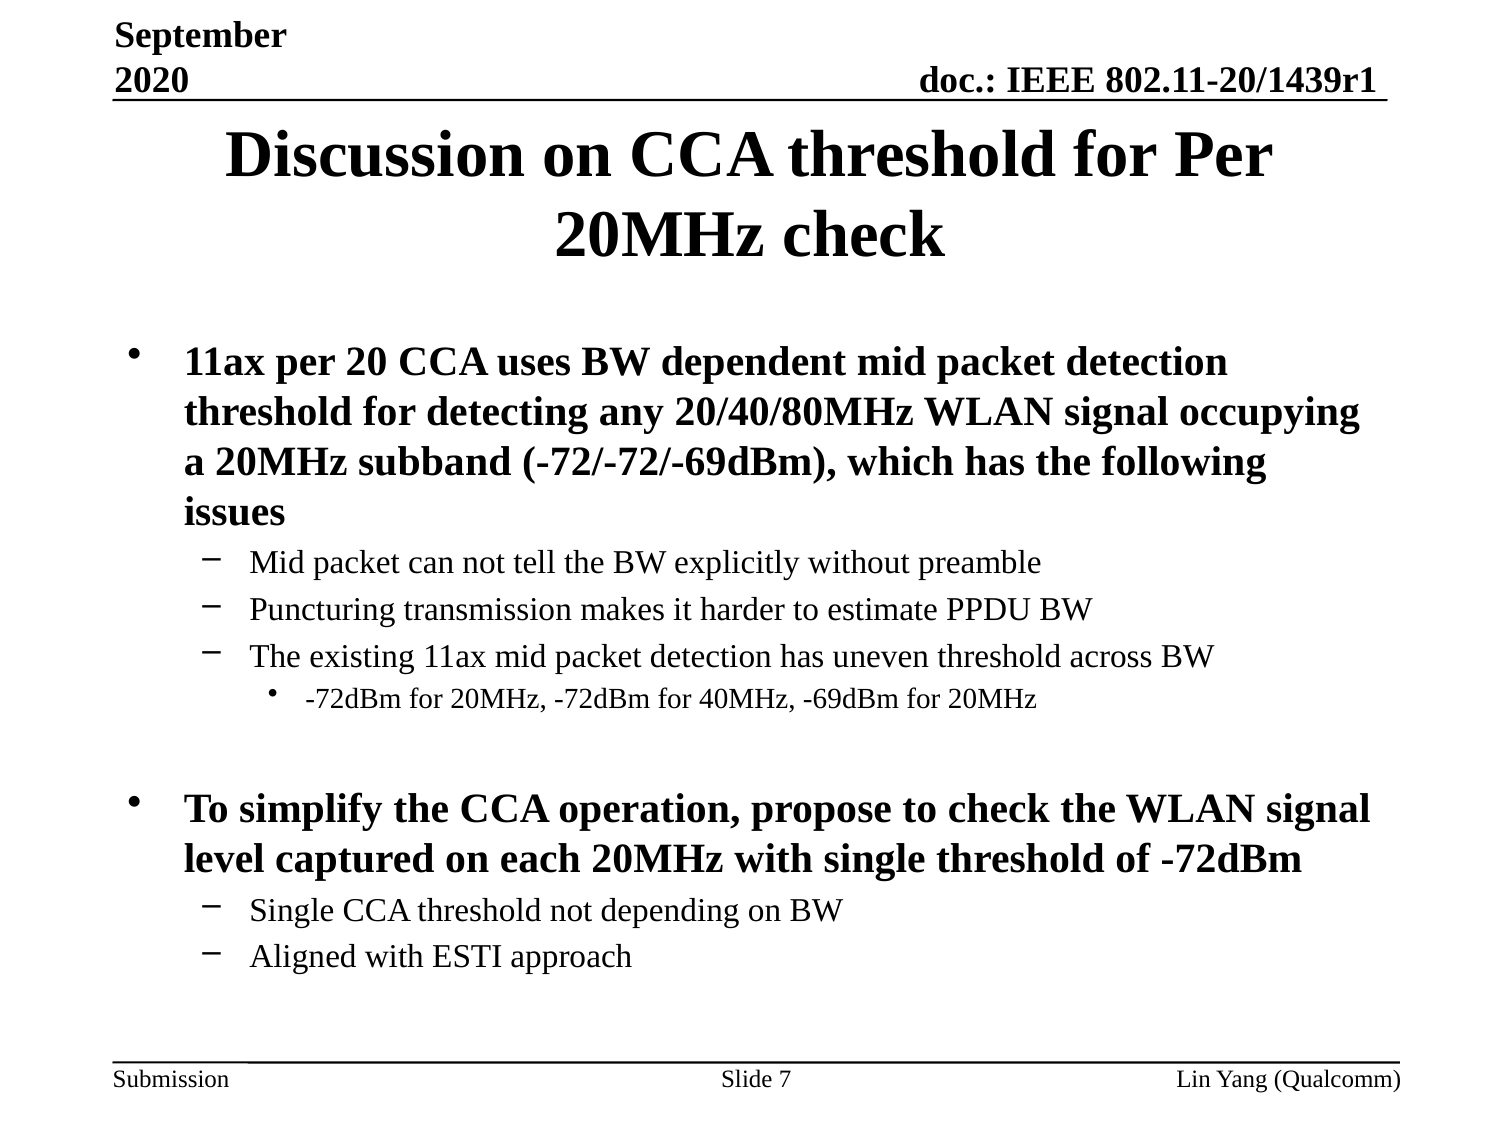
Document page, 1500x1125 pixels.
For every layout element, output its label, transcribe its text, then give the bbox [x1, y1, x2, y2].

slide_number Slide 7 [712, 1061, 800, 1093]
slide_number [114, 54, 354, 101]
title Discussion on CCA threshold for Per 20MHz check [112, 135, 1388, 244]
footer Lin Yang (Qualcomm) [1062, 1061, 1402, 1093]
list 11ax per 20 CCA uses BW dependent mid packet detection threshold for detecting any 20/40/80MHz WLAN signal occupying a 20MHz subband (-72/-72/-69dBm), which has the following issues Mid packet can not tell the BW explicitly without preamble Puncturing transmission makes it harder to estimate PPDU BW The existing 11ax mid packet detection has uneven threshold across BW -72dBm for 20MHz, -72dBm for 40MHz, -69dBm for 20MHz To simplify the CCA operation, propose to check the WLAN signal level captured on each 20MHz with single threshold of -72dBm Single CCA threshold not depending on BW Aligned with ESTI approach [112, 326, 1388, 1047]
